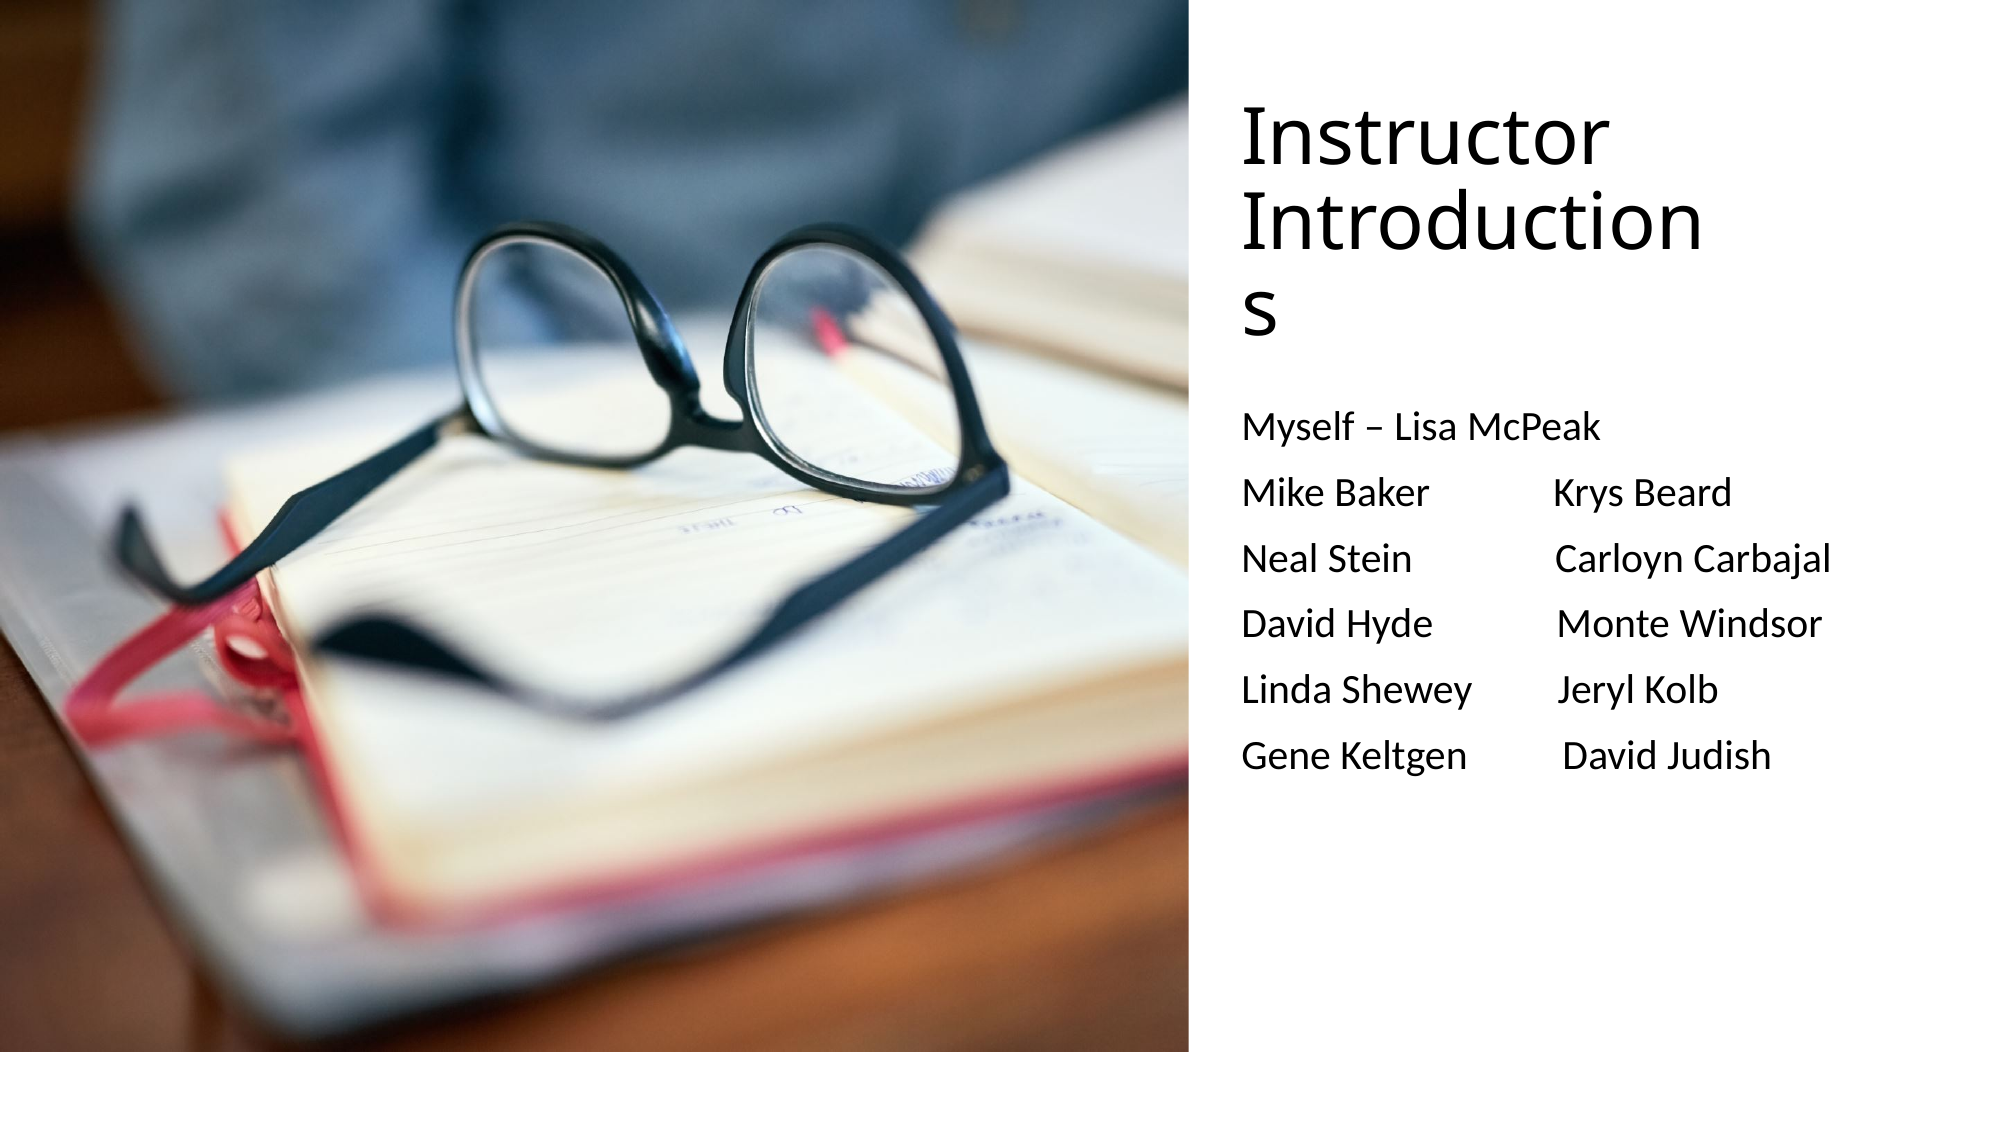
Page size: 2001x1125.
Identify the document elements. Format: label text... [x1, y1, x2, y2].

list Myself – Lisa McPeak Mike Baker Krys Beard Neal Stein Carloyn Carbajal David Hyde Monte Windsor Linda Shewey Jeryl Kolb Gene Keltgen David Judish [1226, 396, 1901, 978]
title Instructor Introductions [1226, 88, 1734, 360]
picture [0, 0, 1189, 1052]
